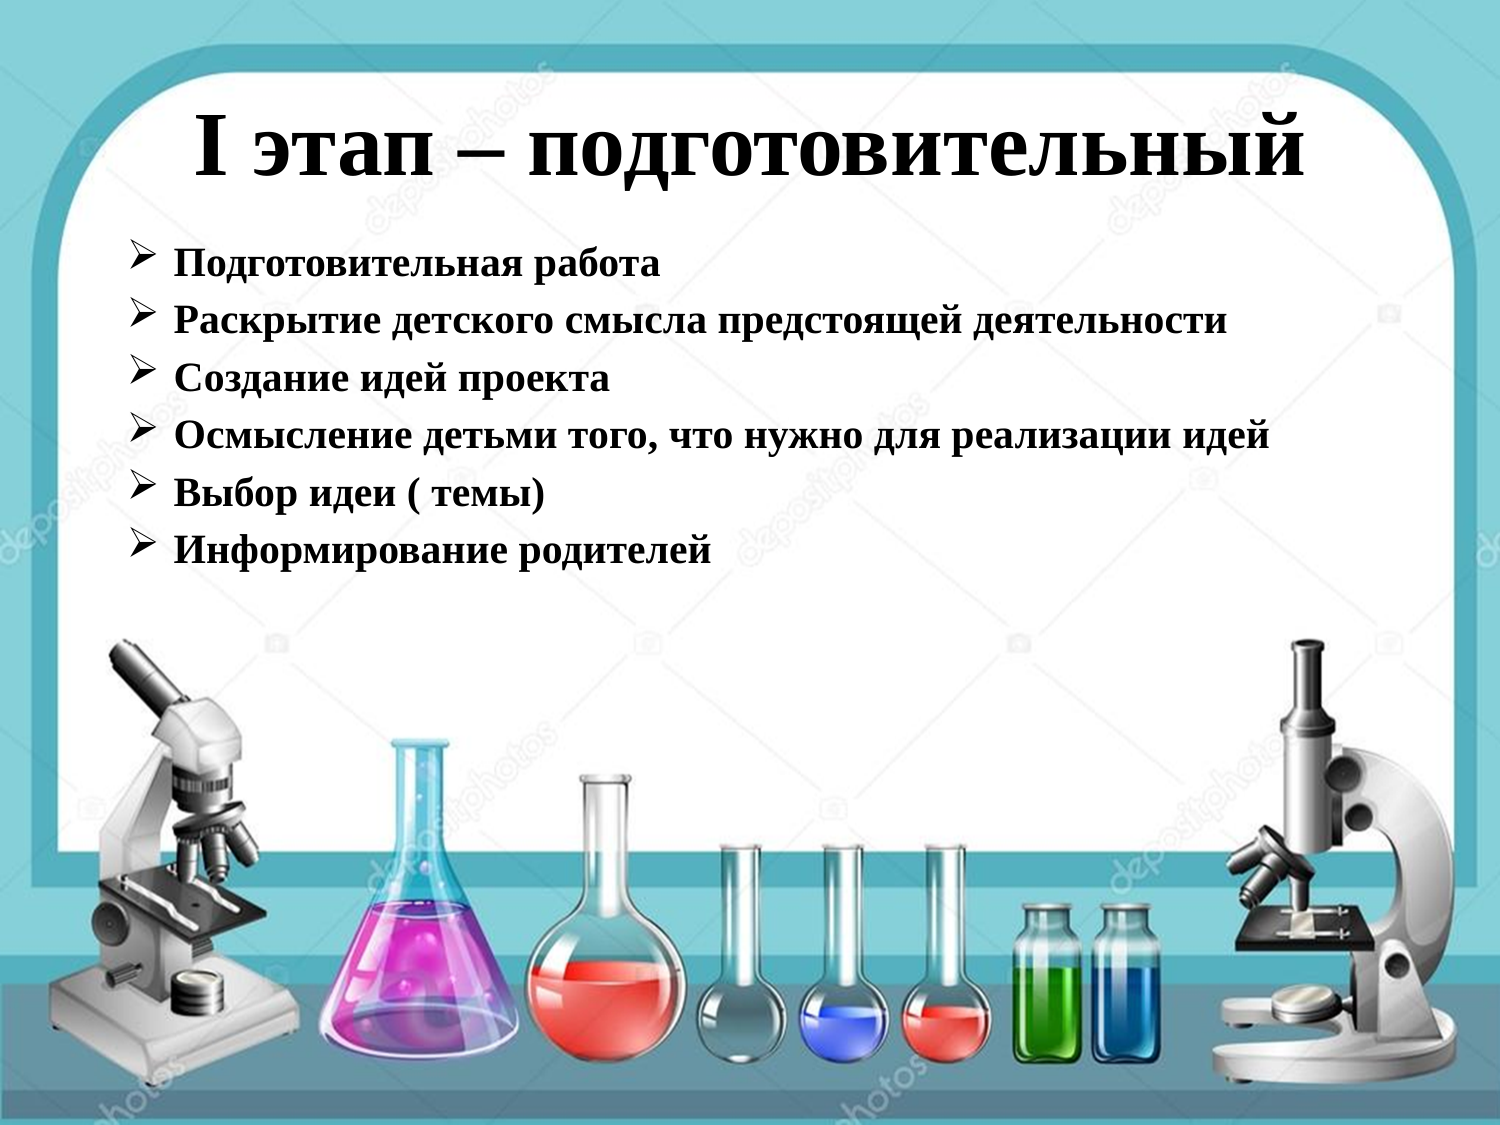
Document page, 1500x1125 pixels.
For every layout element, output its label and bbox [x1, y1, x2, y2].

list [0, 0, 1500, 1125]
